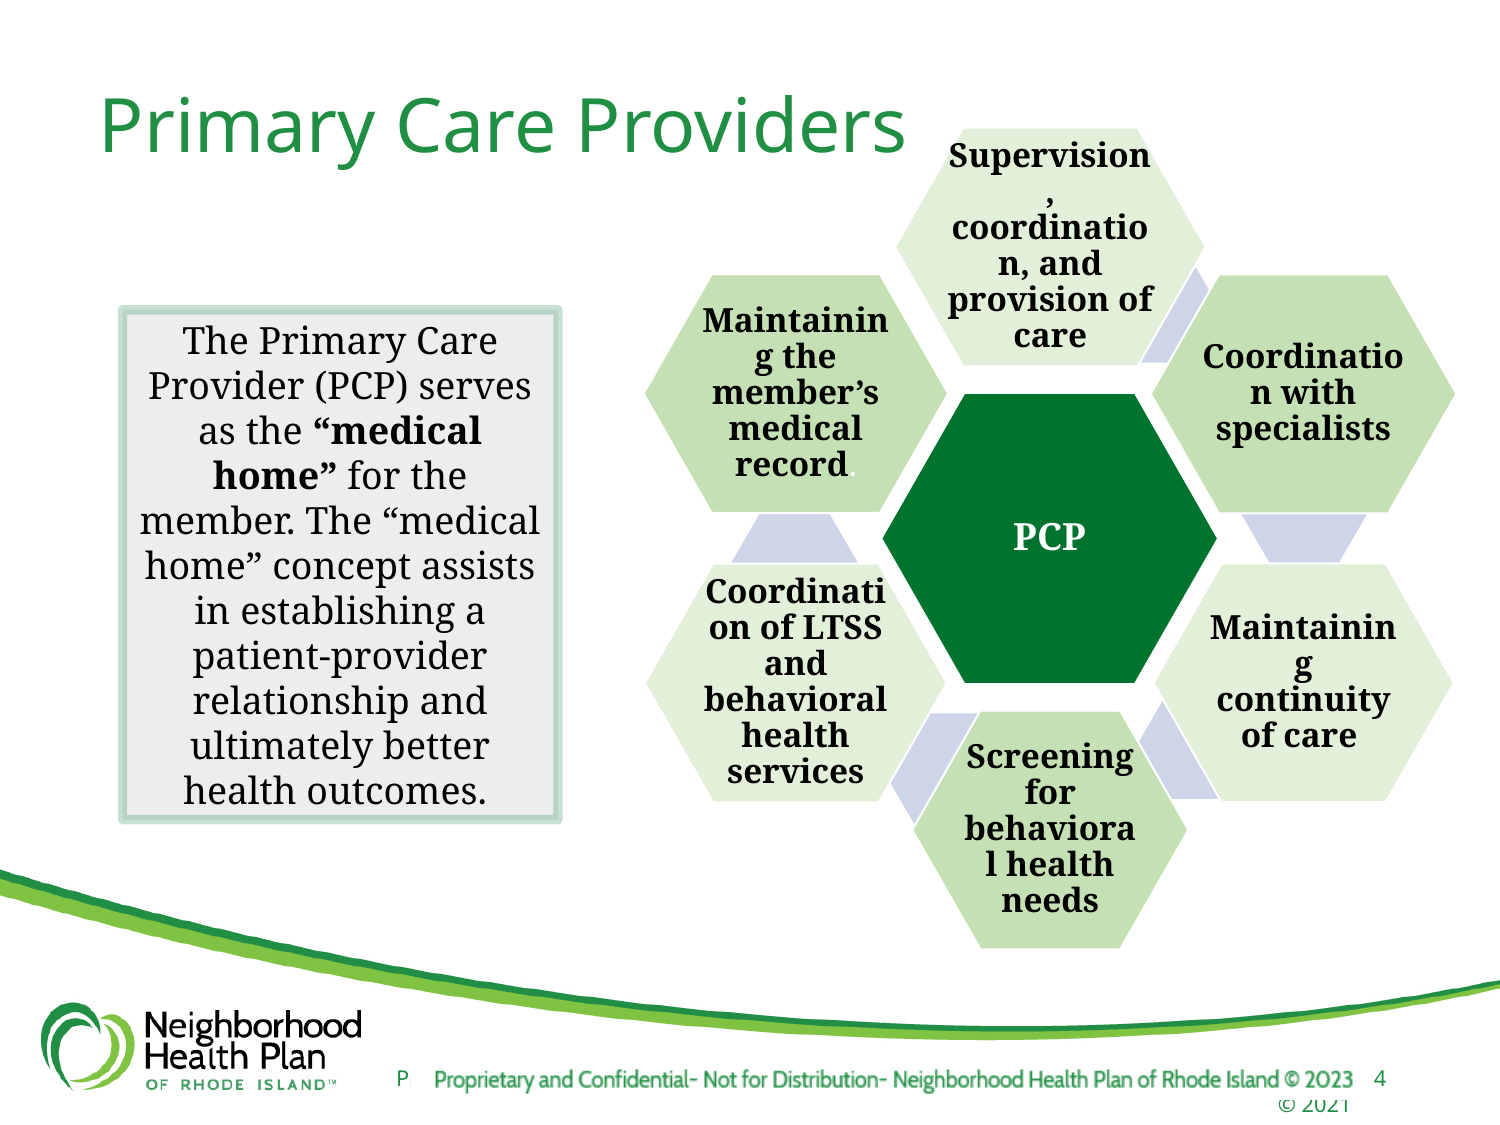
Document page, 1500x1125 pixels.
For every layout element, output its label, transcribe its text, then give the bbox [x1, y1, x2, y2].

title Primary Care Providers [83, 48, 1378, 209]
picture [0, 0, 1500, 1125]
text_box The Primary Care Provider (PCP) serves as the “medical home” for the member. The “medical home” concept assists in establishing a patient-provider relationship and ultimately better health outcomes. [122, 309, 354, 820]
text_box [354, 127, 1500, 950]
